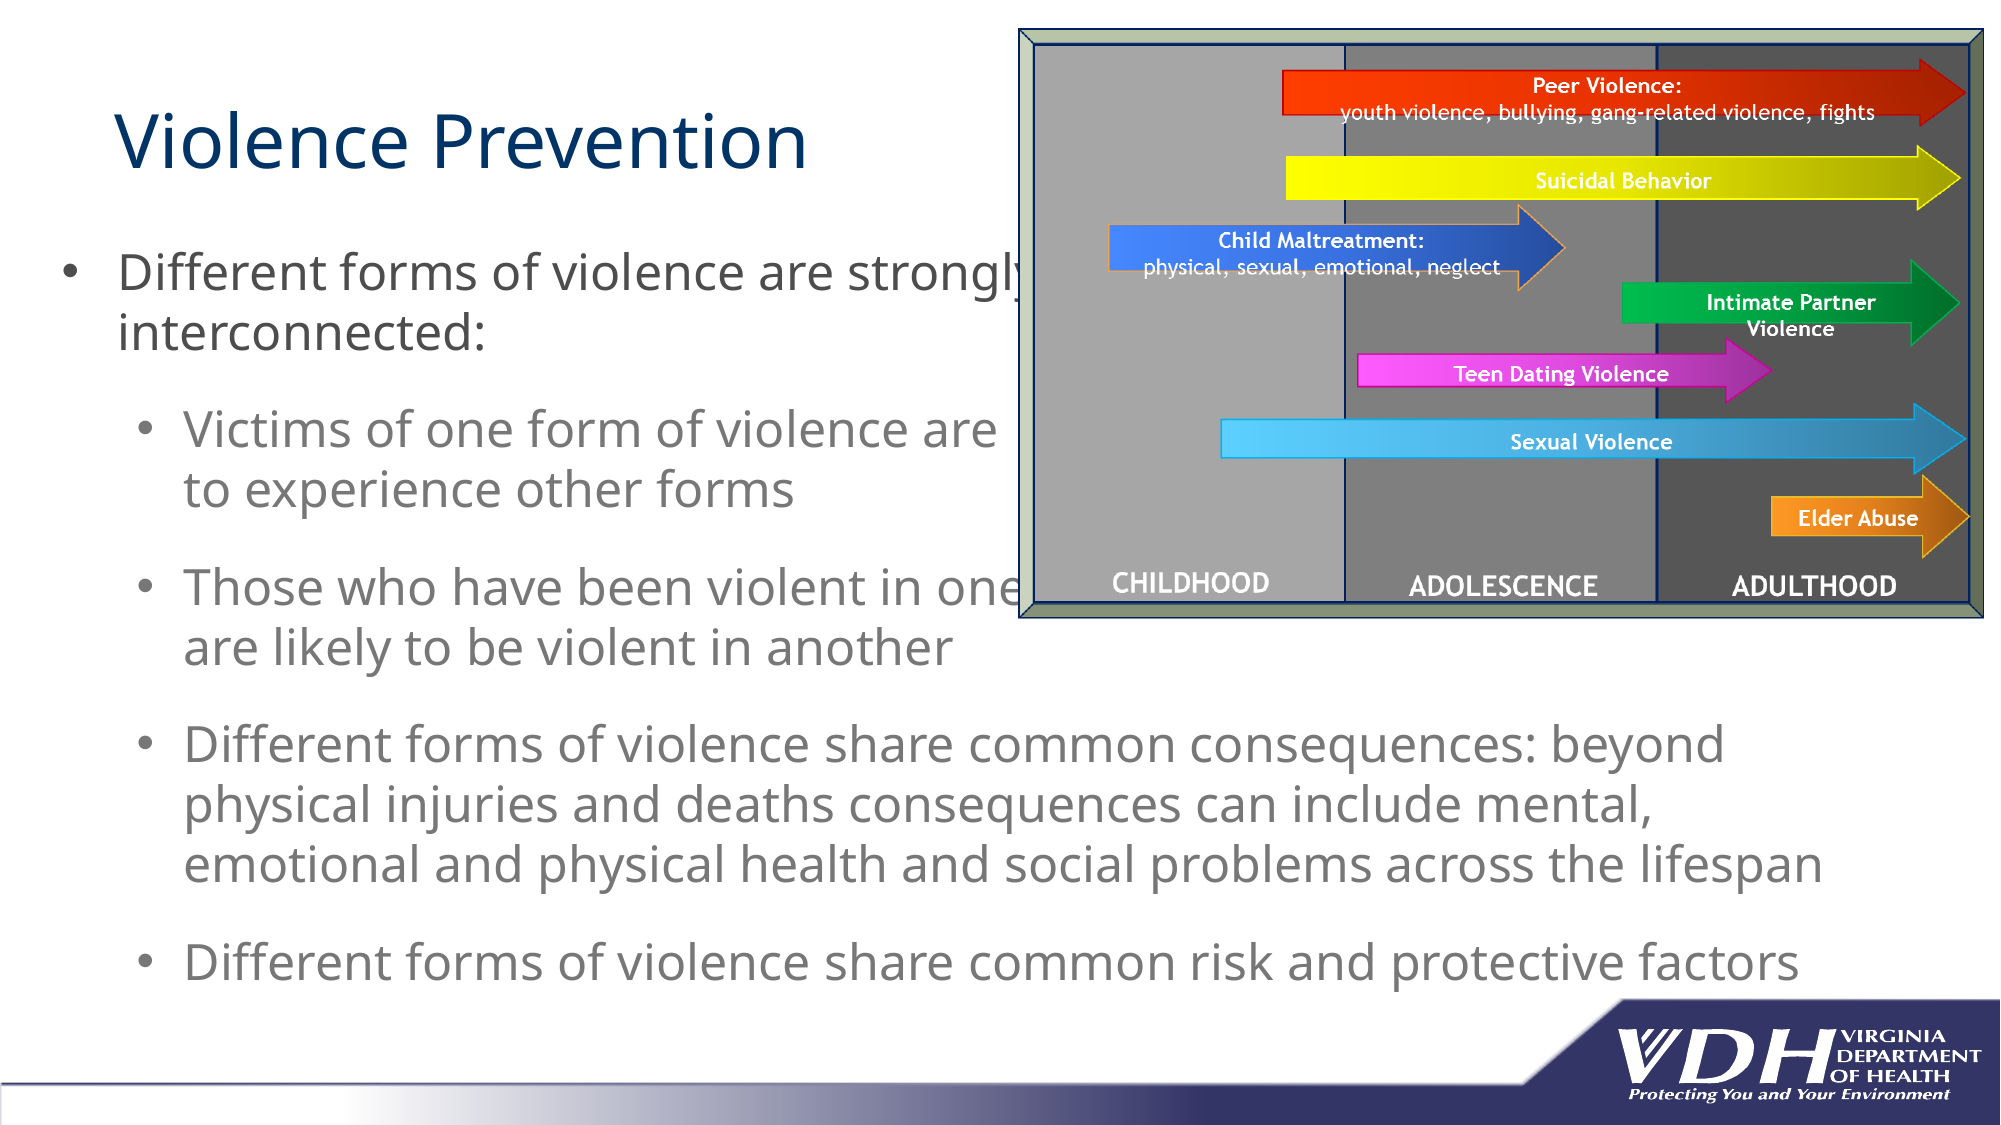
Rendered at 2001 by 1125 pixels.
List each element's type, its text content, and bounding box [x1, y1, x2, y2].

list Different forms of violence are strongly interconnected: Victims of one form of violence are likely to experience other forms Those who have been violent in one context are likely to be violent in another Different forms of violence share common consequences: beyond physical injuries and deaths consequences can include mental, emotional and physical health and social problems across the lifespan Different forms of violence share common risk and protective factors [46, 232, 1847, 1021]
title Violence Prevention [99, 45, 1013, 232]
picture [1018, 28, 1984, 619]
